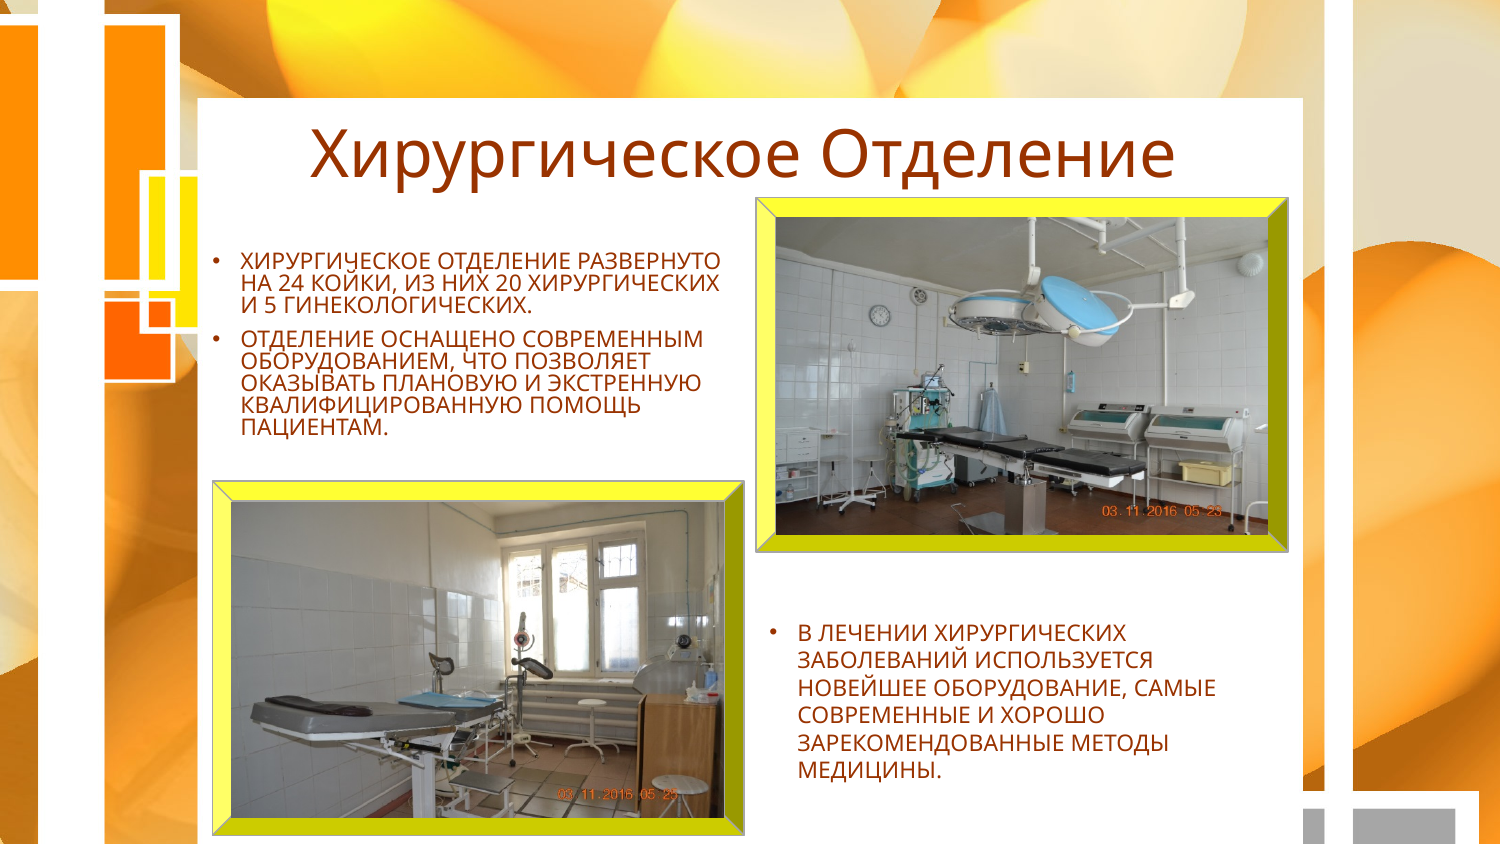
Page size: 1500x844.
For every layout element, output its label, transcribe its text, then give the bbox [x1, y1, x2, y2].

text_box Хирургическое Отделение [193, 101, 1295, 199]
text_box [210, 479, 746, 837]
text_box [754, 195, 1290, 554]
text_box ХИРУРГИЧЕСКОЕ ОТДЕЛЕНИЕ РАЗВЕРНУТО НА 24 КОЙКИ, ИЗ НИХ 20 ХИРУРГИЧЕСКИХ И 5 ГИНЕКОЛОГИЧЕСКИХ. ОТДЕЛЕНИЕ ОСНАЩЕНО СОВРЕМЕННЫМ ОБОРУДОВАНИЕМ, ЧТО ПОЗВОЛЯЕТ ОКАЗЫВАТЬ ПЛАНОВУЮ И ЭКСТРЕННУЮ КВАЛИФИЦИРОВАННУЮ ПОМОЩЬ ПАЦИЕНТАМ. [197, 244, 759, 448]
text_box В ЛЕЧЕНИИ ХИРУРГИЧЕСКИХ ЗАБОЛЕВАНИЙ ИСПОЛЬЗУЕТСЯ НОВЕЙШЕЕ ОБОРУДОВАНИЕ, САМЫЕ СОВРЕМЕННЫЕ И ХОРОШО ЗАРЕКОМЕНДОВАННЫЕ МЕТОДЫ МЕДИЦИНЫ. [754, 610, 1304, 791]
picture [0, 0, 1500, 844]
